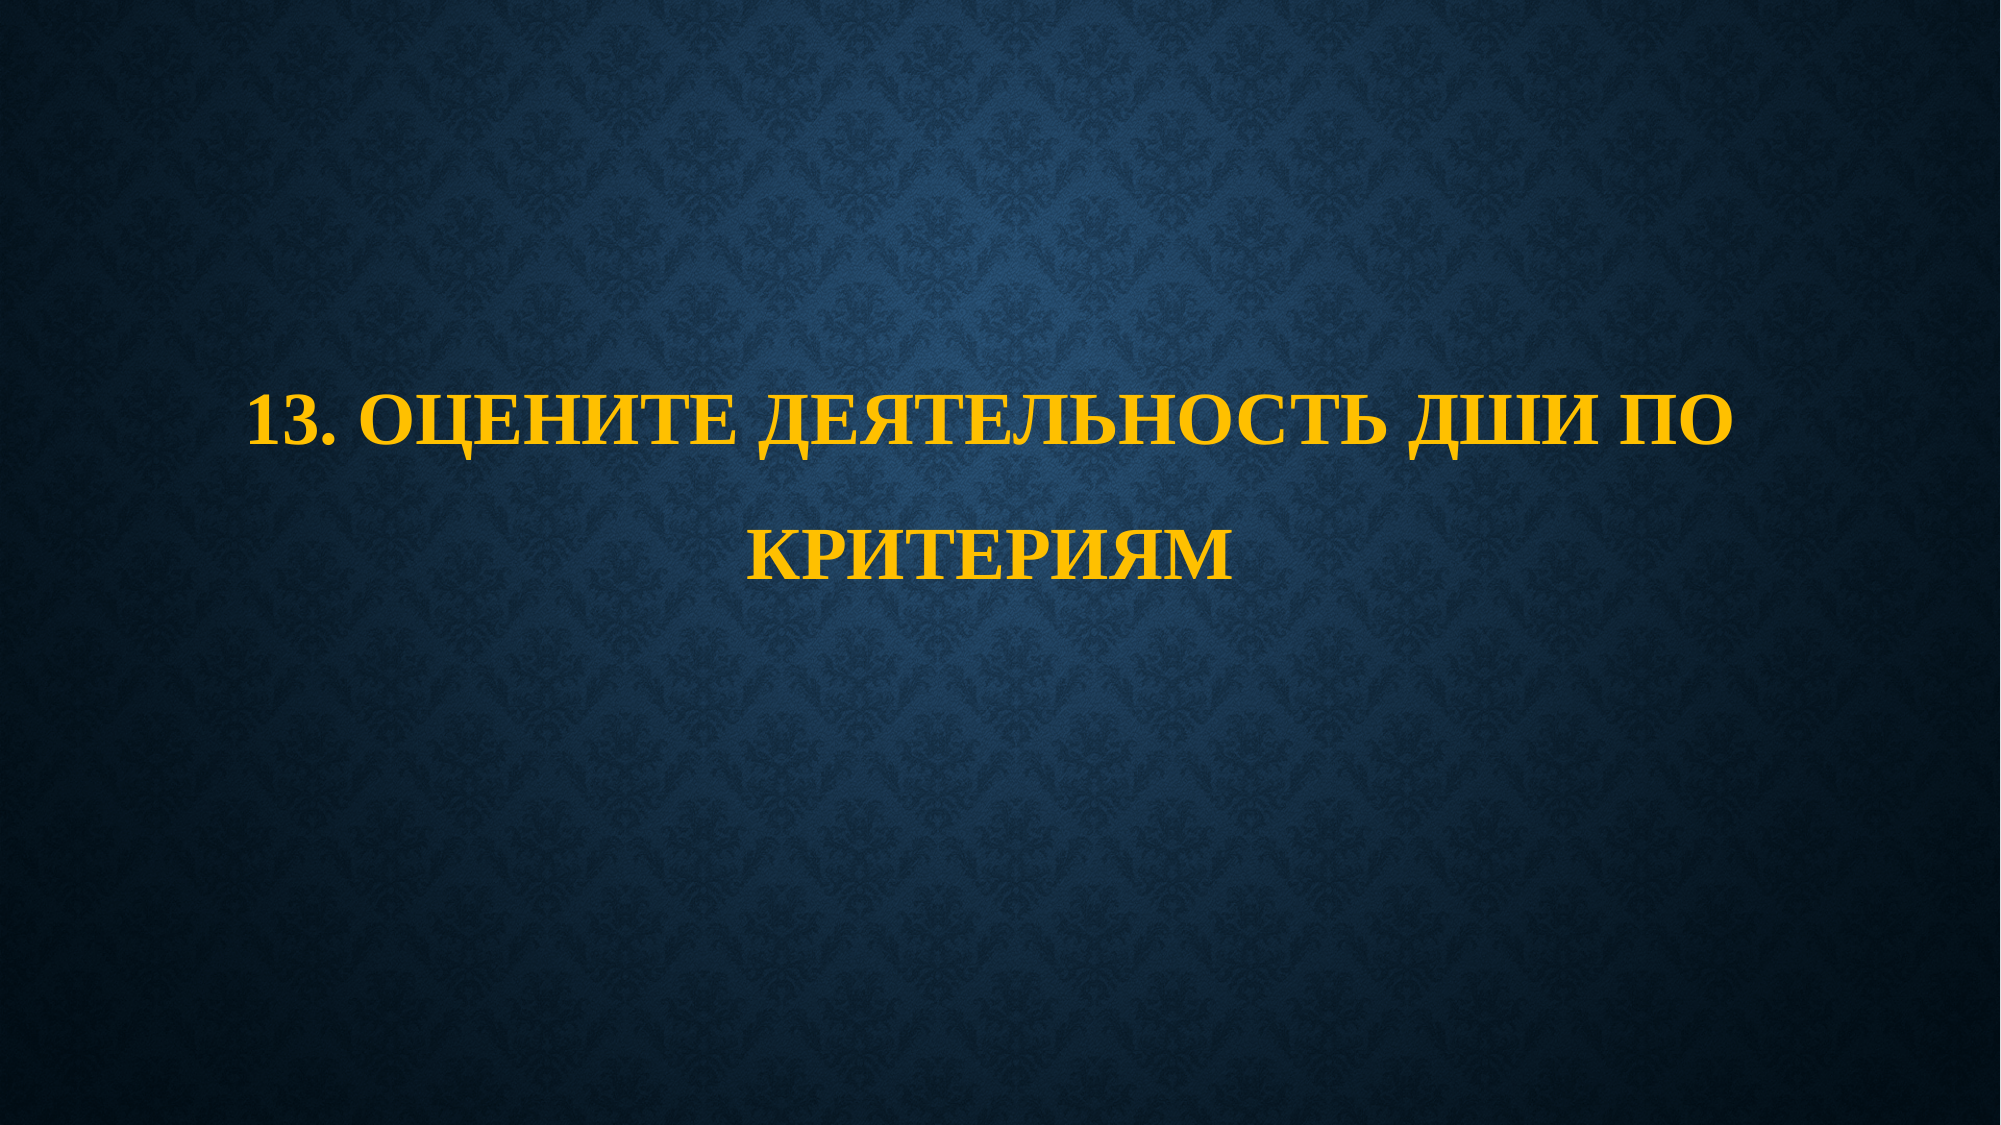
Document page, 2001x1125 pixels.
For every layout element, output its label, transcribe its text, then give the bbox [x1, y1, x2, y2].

title 13. Оцените деятельность ДШИ по критериям [141, 292, 1840, 628]
